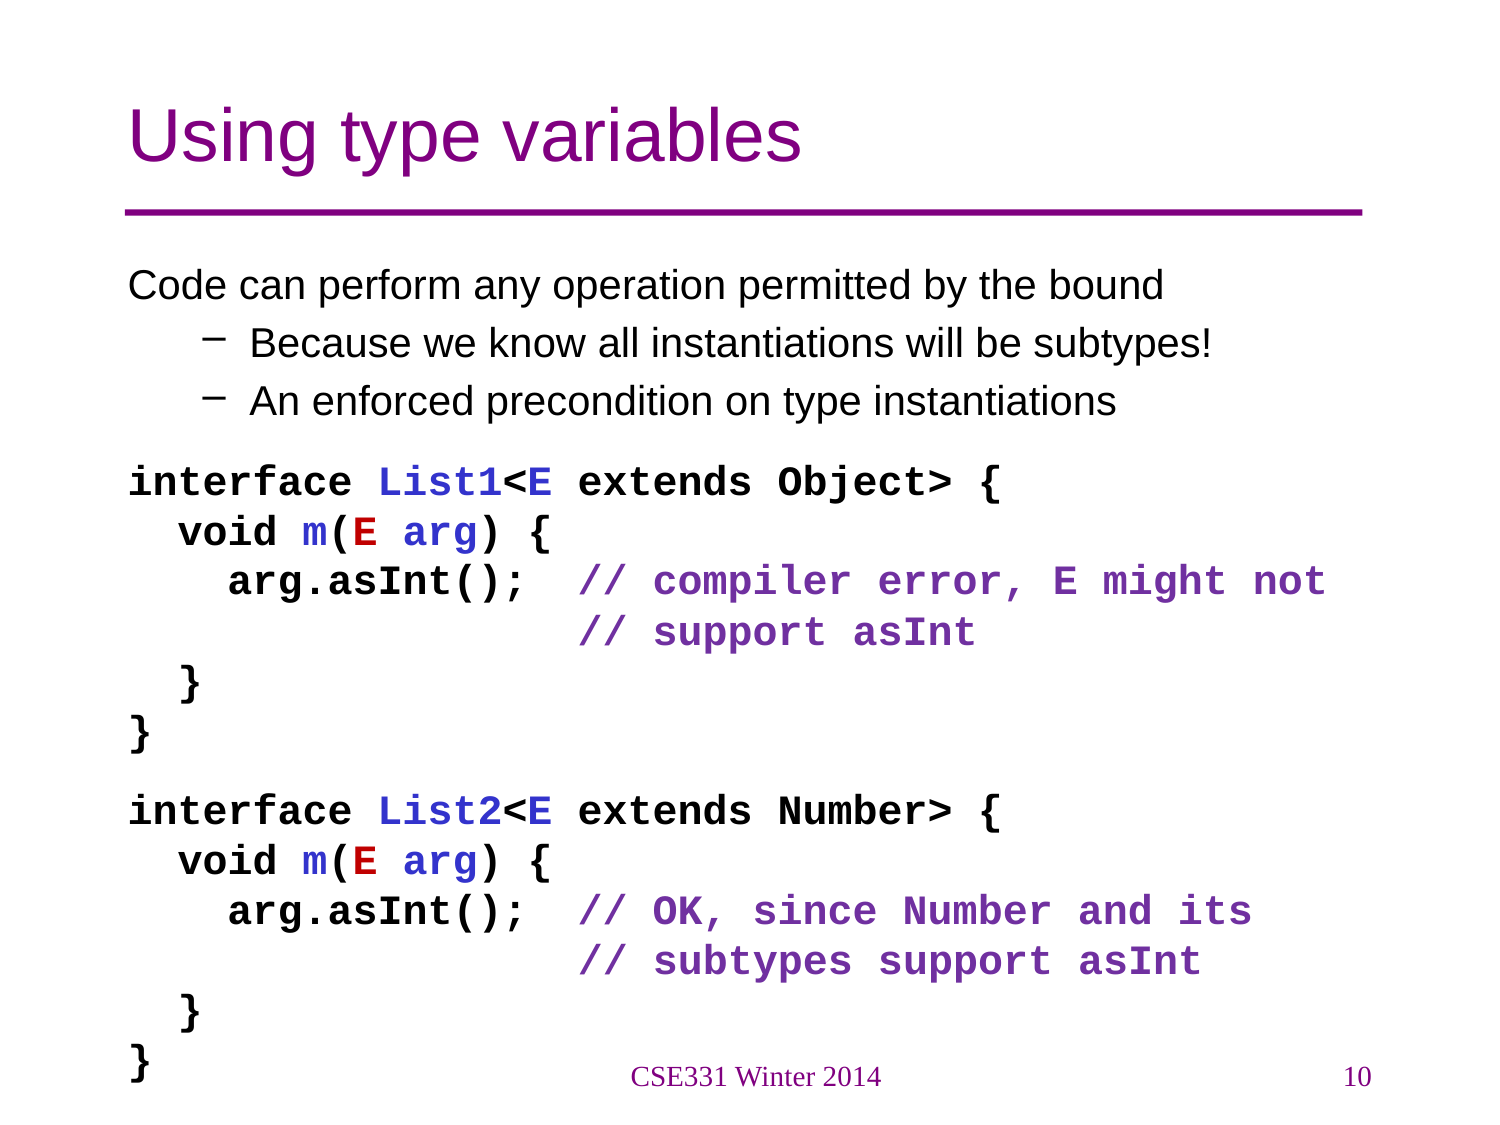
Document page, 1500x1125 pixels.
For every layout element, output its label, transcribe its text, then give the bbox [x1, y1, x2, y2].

list Code can perform any operation permitted by the bound Because we know all instantiations will be subtypes! An enforced precondition on type instantiations interface List1<E extends Object> { void m(E arg) { arg.asInt(); // compiler error, E might not // support asInt } } interface List2<E extends Number> { void m(E arg) { arg.asInt(); // OK, since Number and its // subtypes support asInt } } [112, 249, 1388, 1025]
footer CSE331 Winter 2014 [474, 1049, 1038, 1125]
title Using type variables [112, 37, 1388, 225]
slide_number 10 [1074, 1049, 1388, 1125]
